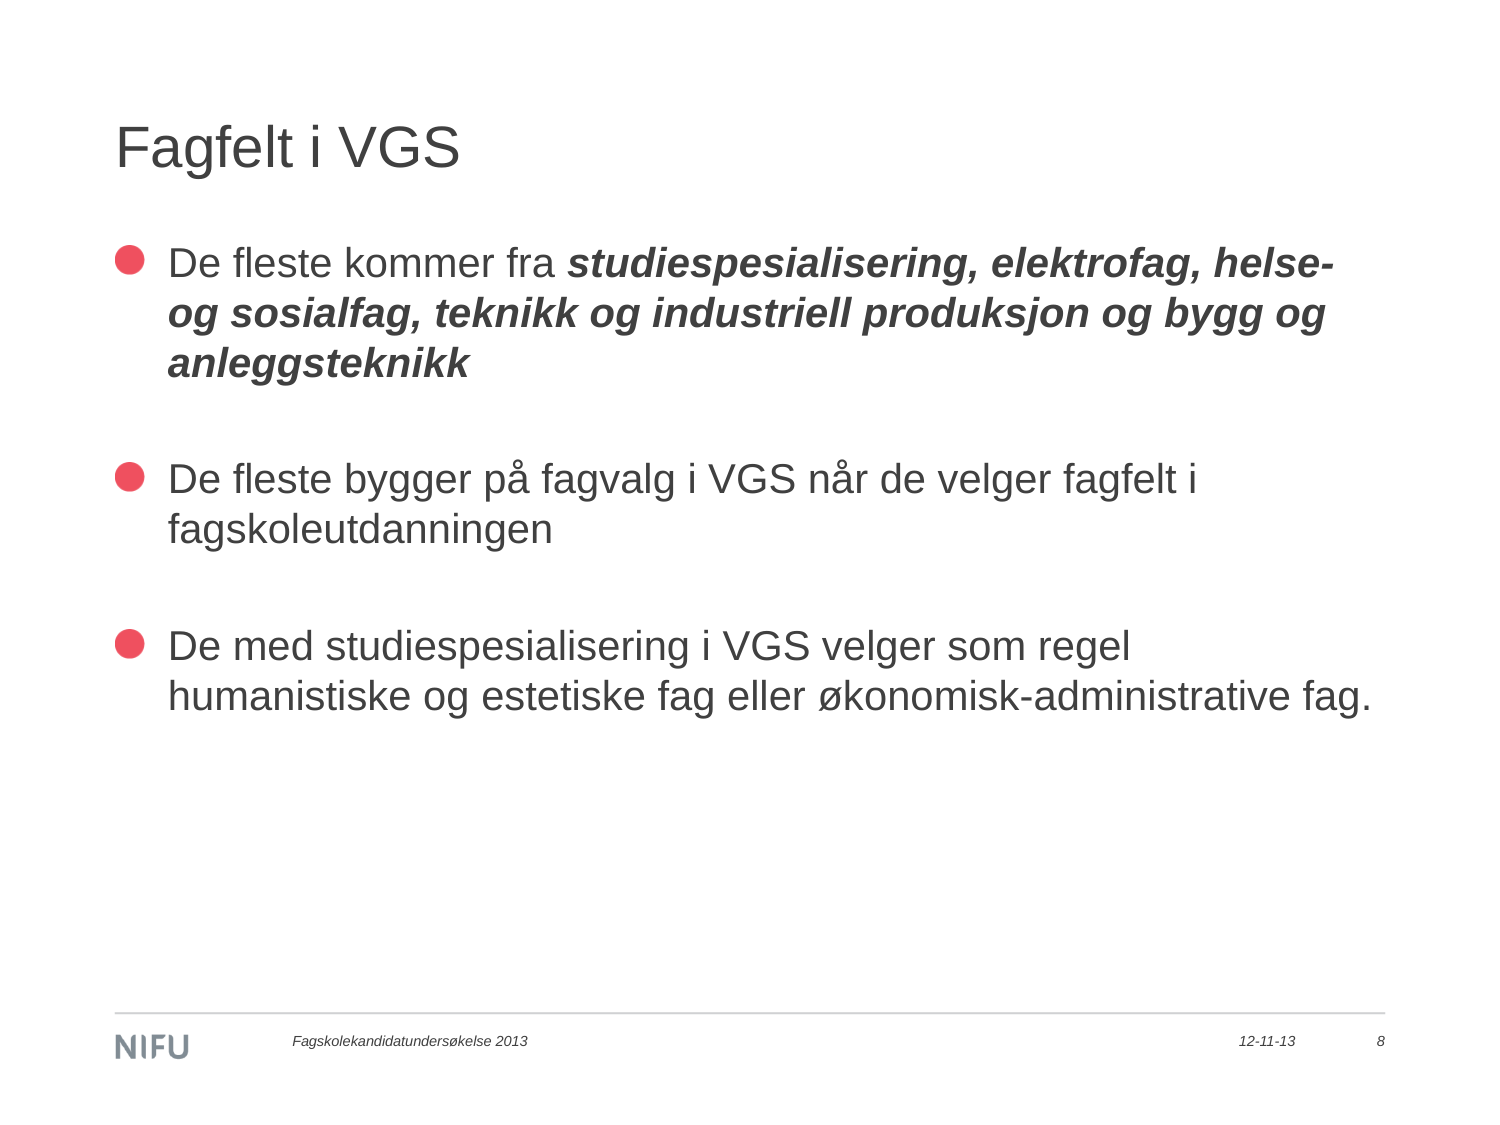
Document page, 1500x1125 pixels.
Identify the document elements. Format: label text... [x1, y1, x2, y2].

list De fleste kommer fra studiespesialisering, elektrofag, helse- og sosialfag, teknikk og industriell produksjon og bygg og anleggsteknikk De fleste bygger på fagvalg i VGS når de velger fagfelt i fagskoleutdanningen De med studiespesialisering i VGS velger som regel humanistiske og estetiske fag eller økonomisk-administrative fag. [115, 235, 1385, 978]
picture [0, 981, 1500, 1023]
picture [0, 1028, 196, 1125]
picture [115, 462, 145, 492]
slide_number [1239, 1031, 1328, 1050]
picture [115, 629, 145, 659]
title Fagfelt i VGS [115, 109, 1385, 170]
slide_number 8 [1328, 1031, 1385, 1050]
picture [115, 245, 145, 275]
footer Fagskolekandidatundersøkelse 2013 [292, 1031, 768, 1050]
